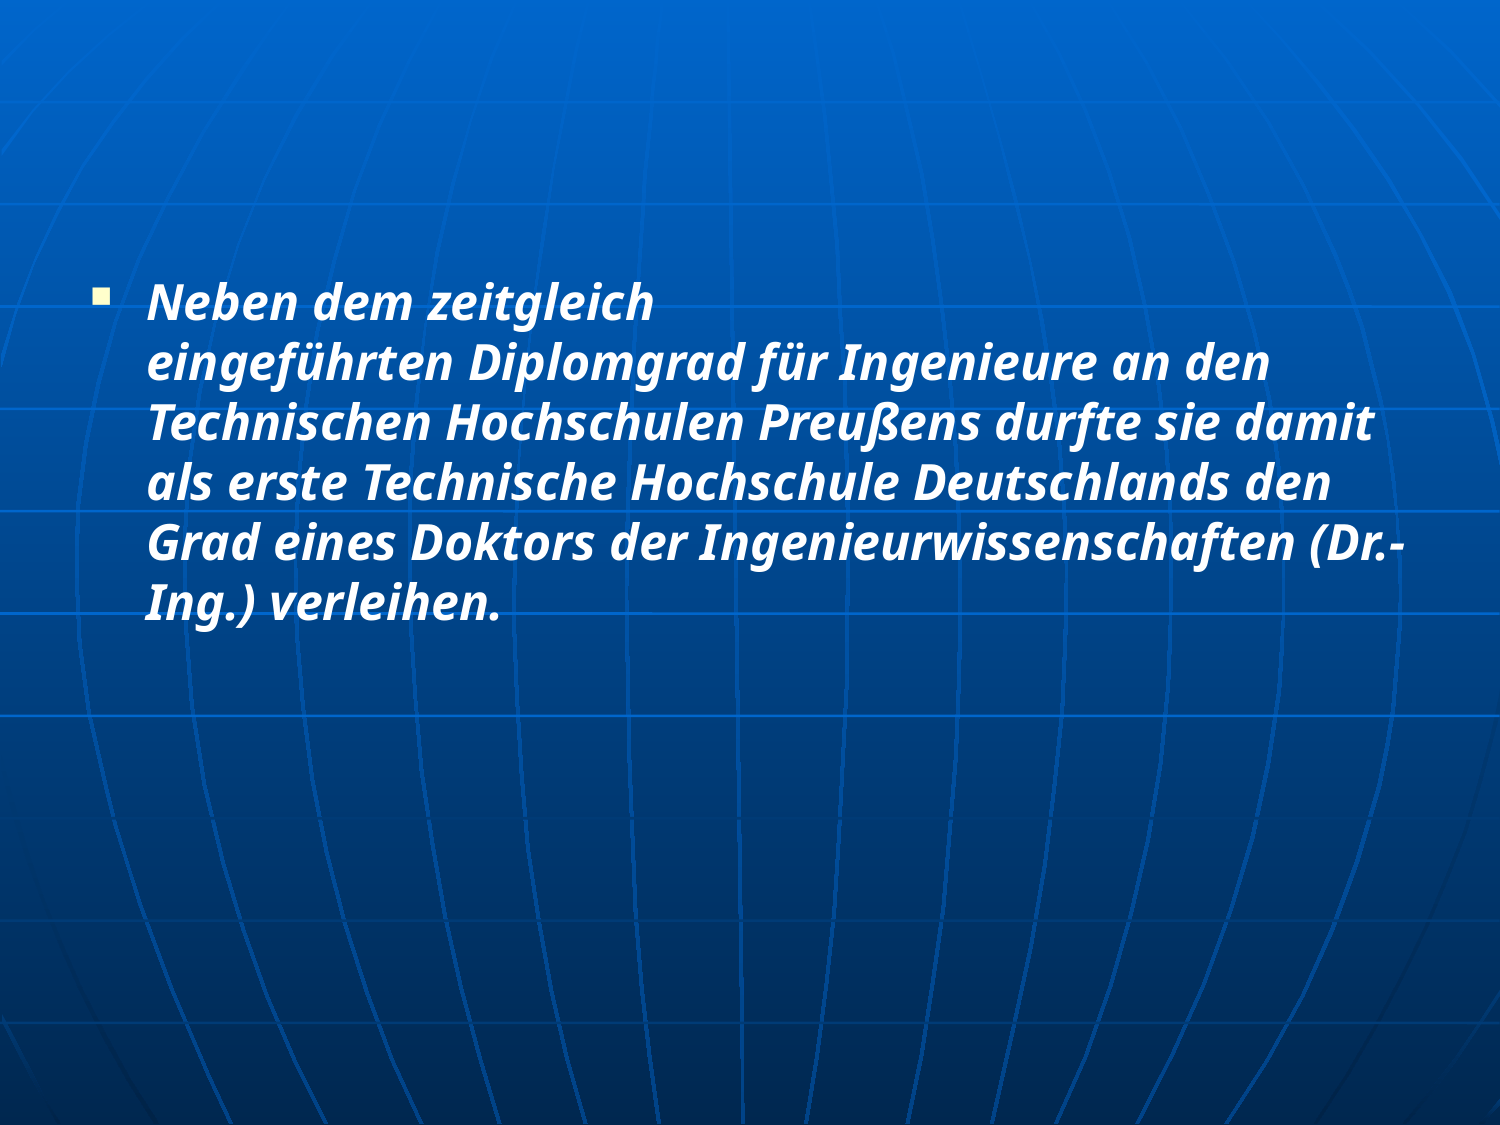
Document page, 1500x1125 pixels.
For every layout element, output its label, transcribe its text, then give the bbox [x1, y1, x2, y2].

list Neben dem zeitgleich eingeführten Diplomgrad für Ingenieure an den Technischen Hochschulen Preußens durfte sie damit als erste Technische Hochschule Deutschlands den Grad eines Doktors der Ingenieurwissenschaften (Dr.-Ing.) verleihen. [74, 262, 1426, 1006]
